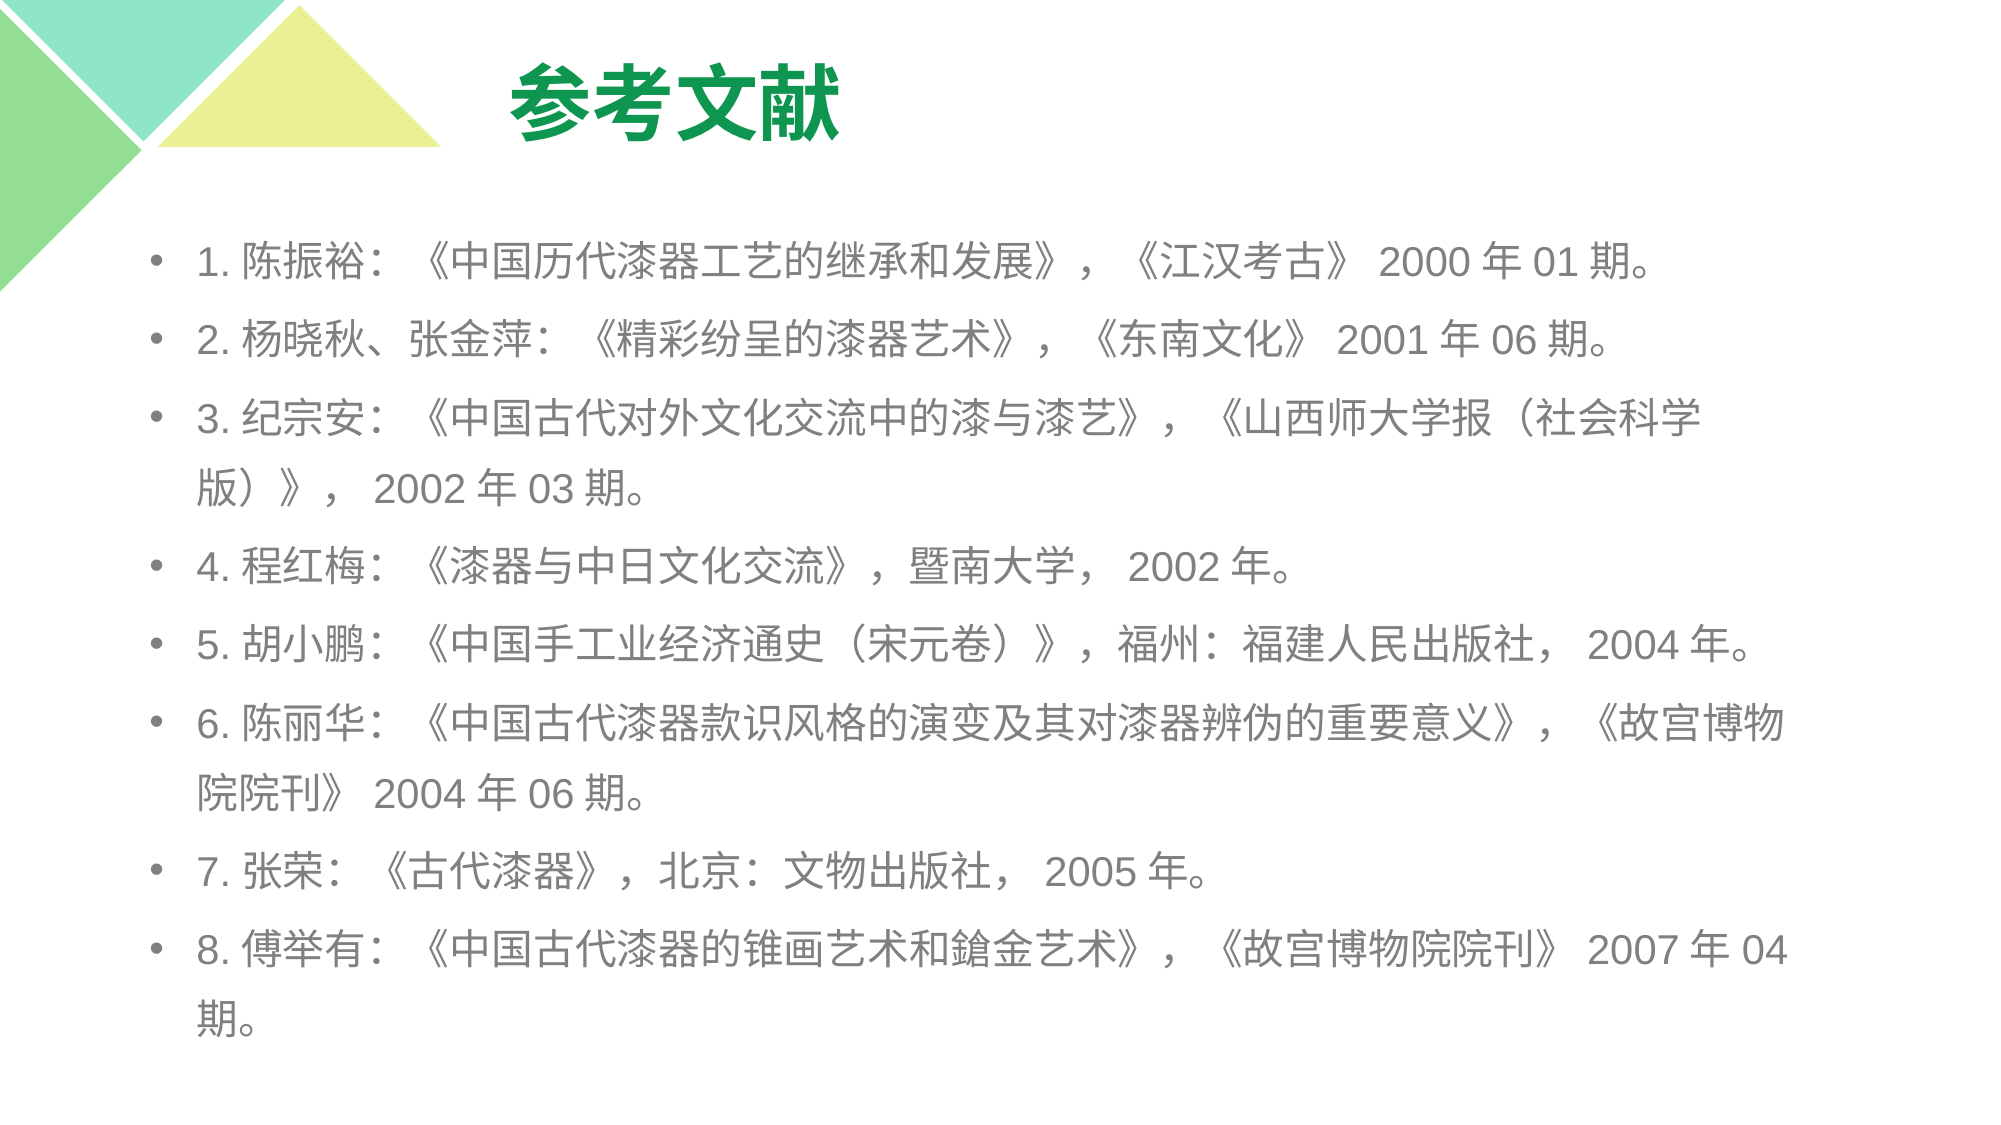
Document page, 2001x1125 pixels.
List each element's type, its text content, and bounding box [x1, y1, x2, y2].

list 1.陈振裕：《中国历代漆器工艺的继承和发展》，《江汉考古》2000年01期。 2.杨晓秋、张金萍：《精彩纷呈的漆器艺术》，《东南文化》2001年06期。 3.纪宗安：《中国古代对外文化交流中的漆与漆艺》，《山西师大学报（社会科学版）》，2002年03期。 4.程红梅：《漆器与中日文化交流》，暨南大学，2002年。 5.胡小鹏：《中国手工业经济通史（宋元卷）》，福州：福建人民出版社，2004年。 6.陈丽华：《中国古代漆器款识风格的演变及其对漆器辨伪的重要意义》，《故宫博物院院刊》2004年06期。 7.张荣：《古代漆器》，北京：文物出版社，2005年。 8.傅举有：《中国古代漆器的锥画艺术和鎗金艺术》，《故宫博物院院刊》2007年04期。 [134, 207, 1836, 998]
title 参考文献 [494, 43, 1916, 162]
